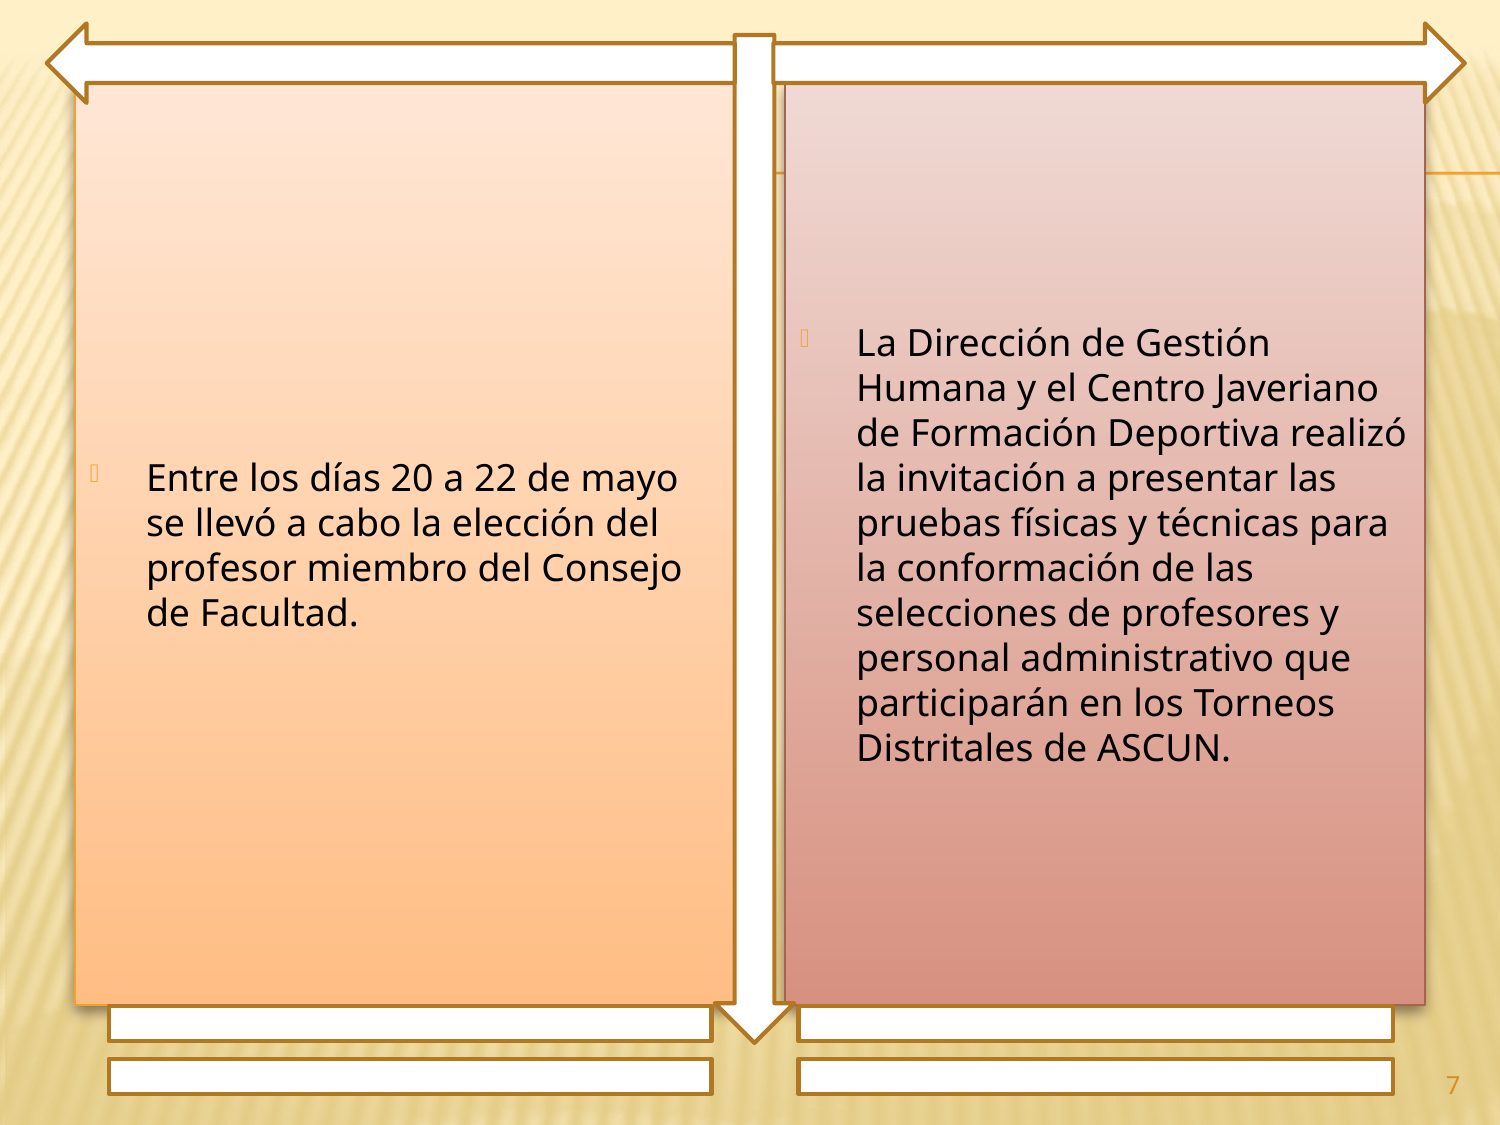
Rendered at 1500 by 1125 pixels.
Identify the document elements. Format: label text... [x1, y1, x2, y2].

text_box [771, 21, 1467, 105]
text_box [796, 1057, 1395, 1096]
slide_number 7 [1350, 1062, 1475, 1103]
text_box [107, 1004, 714, 1043]
text_box [107, 1057, 714, 1096]
list Entre los días 20 a 22 de mayo se llevó a cabo la elección del profesor miembro del Consejo de Facultad. [74, 86, 732, 1006]
text_box [796, 1004, 1395, 1043]
text_box [712, 32, 797, 1046]
text_box [44, 21, 737, 105]
list La Dirección de Gestión Humana y el Centro Javeriano de Formación Deportiva realizó la invitación a presentar las pruebas físicas y técnicas para la conformación de las selecciones de profesores y personal administrativo que participarán en los Torneos Distritales de ASCUN. [784, 86, 1426, 1006]
